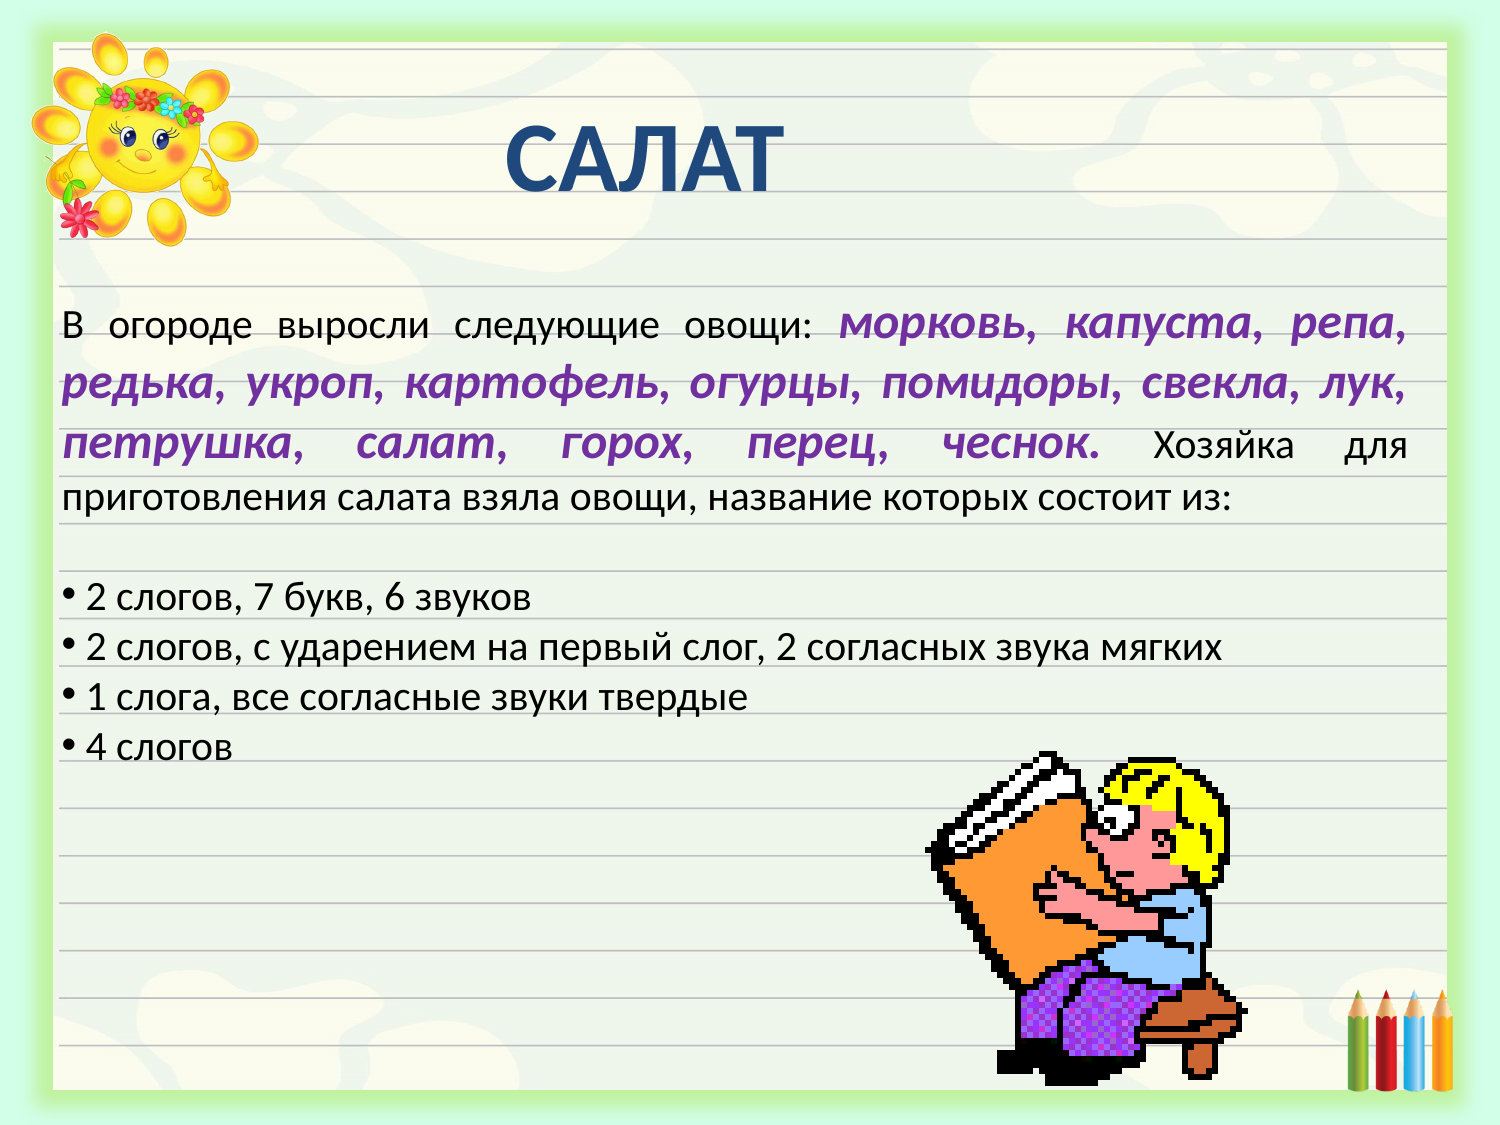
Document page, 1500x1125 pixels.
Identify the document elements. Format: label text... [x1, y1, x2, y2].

text_box В огороде выросли следующие овощи: морковь, капуста, репа, редька, укроп, картофель, огурцы, помидоры, свекла, лук, петрушка, салат, горох, перец, чеснок. Хозяйка для приготовления салата взяла овощи, название которых состоит из: 2 слогов, 7 букв, 6 звуков 2 слогов, с ударением на первый слог, 2 согласных звука мягких 1 слога, все согласные звуки твердые 4 слогов [46, 281, 1424, 867]
picture [29, 30, 1459, 1099]
title САЛАТ [82, 82, 1210, 221]
